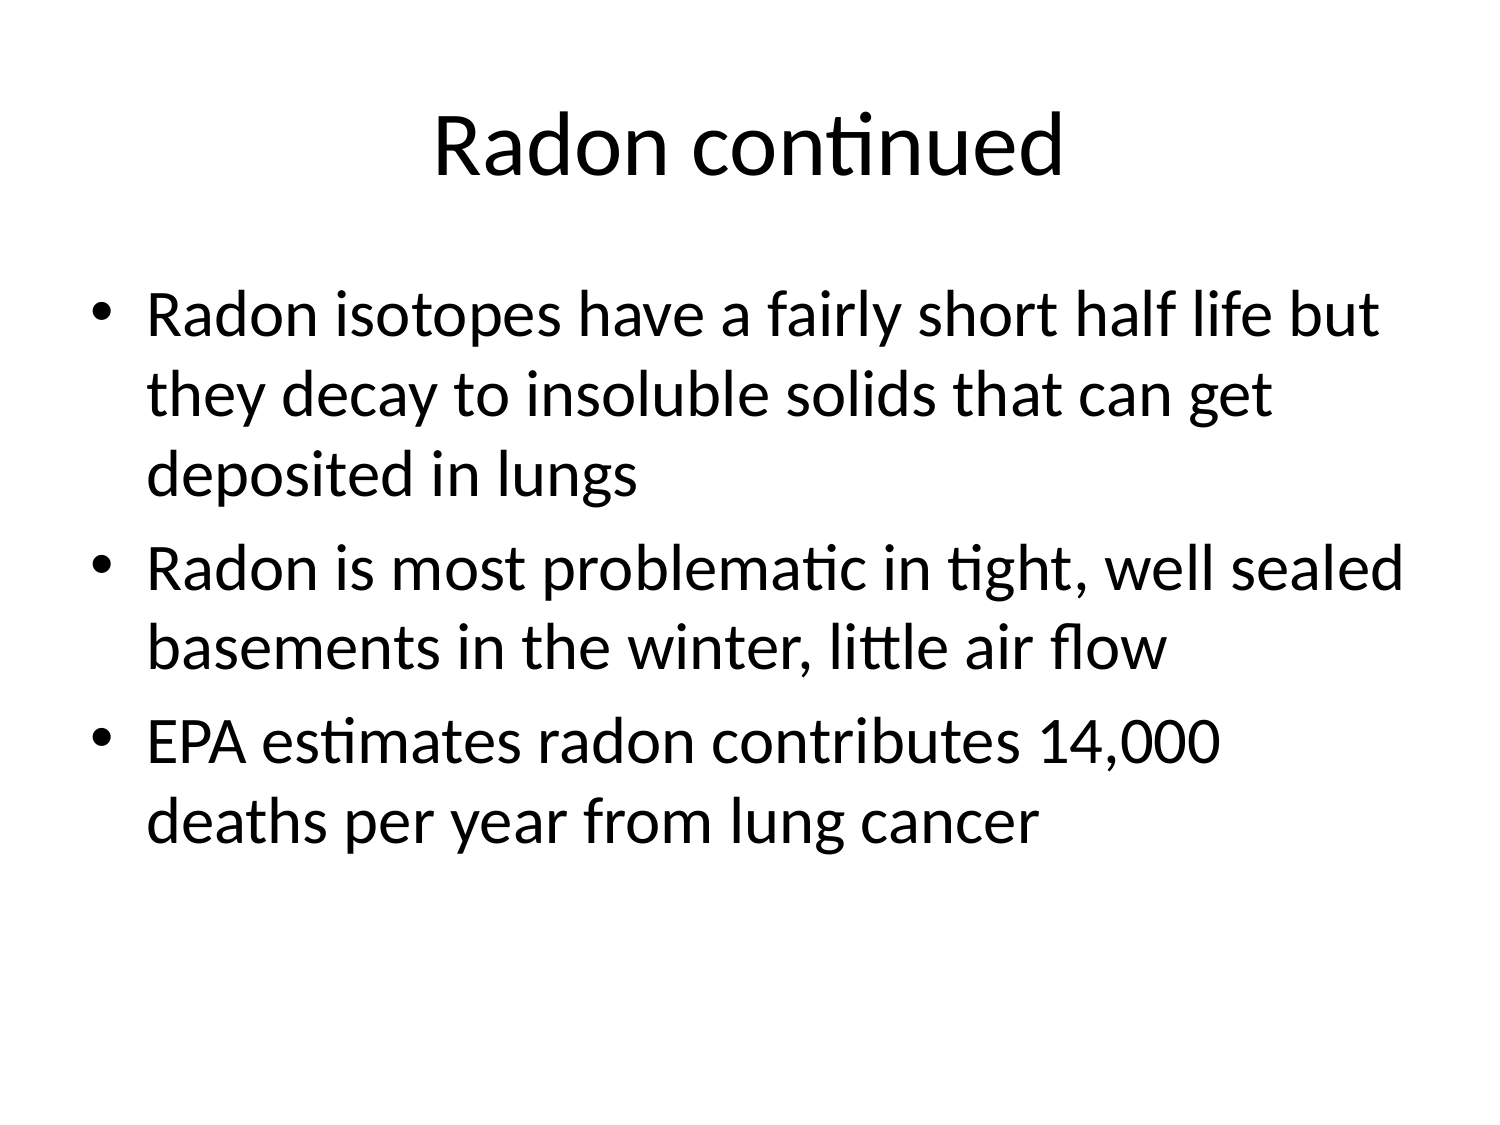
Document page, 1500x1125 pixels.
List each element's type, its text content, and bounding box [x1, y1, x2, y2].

list Radon isotopes have a fairly short half life but they decay to insoluble solids that can get deposited in lungs Radon is most problematic in tight, well sealed basements in the winter, little air flow EPA estimates radon contributes 14,000 deaths per year from lung cancer [75, 262, 1425, 1005]
title Radon continued [75, 45, 1425, 233]
